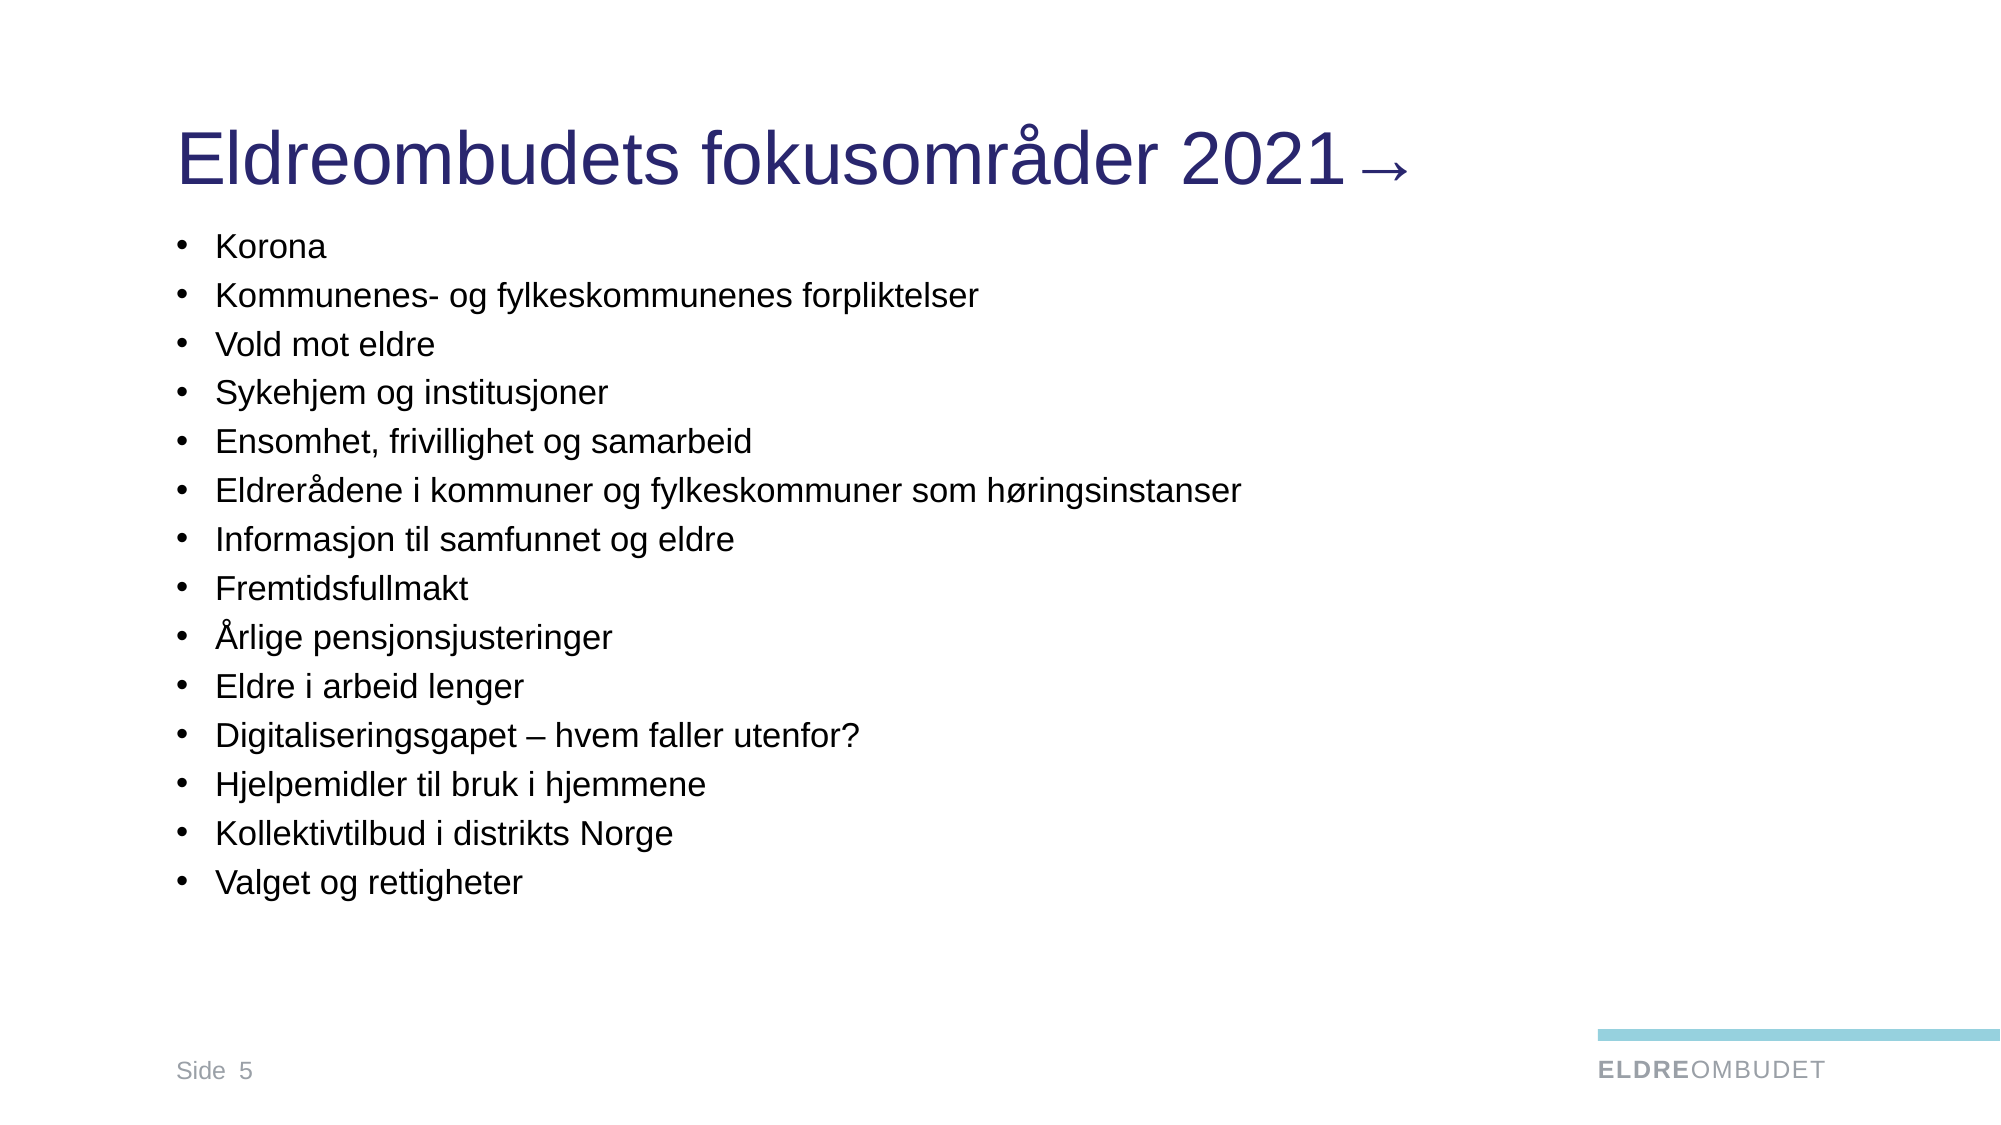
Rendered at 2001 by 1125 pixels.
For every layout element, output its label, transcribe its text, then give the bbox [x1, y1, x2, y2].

slide_number 5 [239, 1054, 372, 1125]
footer Side [176, 1054, 239, 1125]
list Korona Kommunenes- og fylkeskommunenes forpliktelser Vold mot eldre Sykehjem og institusjoner Ensomhet, frivillighet og samarbeid Eldrerådene i kommuner og fylkeskommuner som høringsinstanser Informasjon til samfunnet og eldre Fremtidsfullmakt Årlige pensjonsjusteringer Eldre i arbeid lenger Digitaliseringsgapet – hvem faller utenfor? Hjelpemidler til bruk i hjemmene Kollektivtilbud i distrikts Norge Valget og rettigheter [176, 221, 1906, 1019]
title Eldreombudets fokusområder 2021→ [176, 40, 1824, 201]
